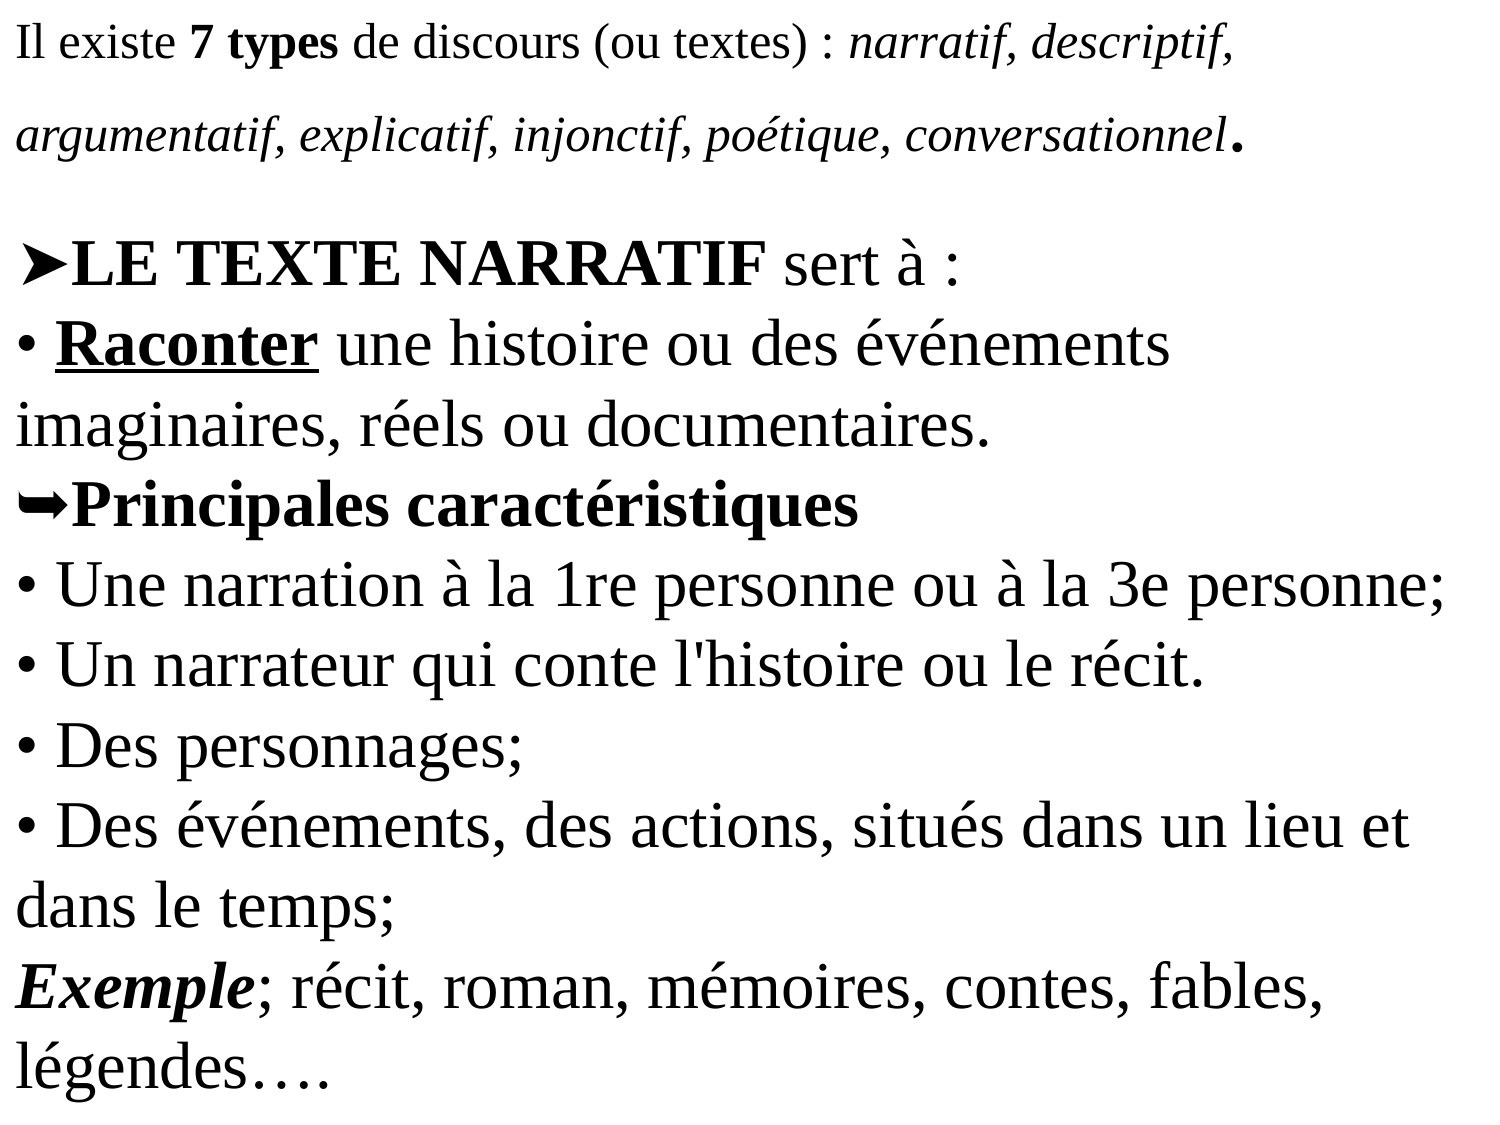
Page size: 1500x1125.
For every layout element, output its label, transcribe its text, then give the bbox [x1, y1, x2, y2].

text_box ➤LE TEXTE NARRATIF sert à : • Raconter une histoire ou des événements imaginaires, réels ou documentaires. ➥Principales caractéristiques • Une narration à la 1re personne ou à la 3e personne; • Un narrateur qui conte l'histoire ou le récit. • Des personnages; • Des événements, des actions, situés dans un lieu et dans le temps; Exemple; récit, roman, mémoires, contes, fables, légendes…. [0, 210, 1500, 1125]
title Il existe 7 types de discours (ou textes) : narratif, descriptif, argumentatif, explicatif, injonctif, poétique, conversationnel. [0, 0, 1500, 176]
